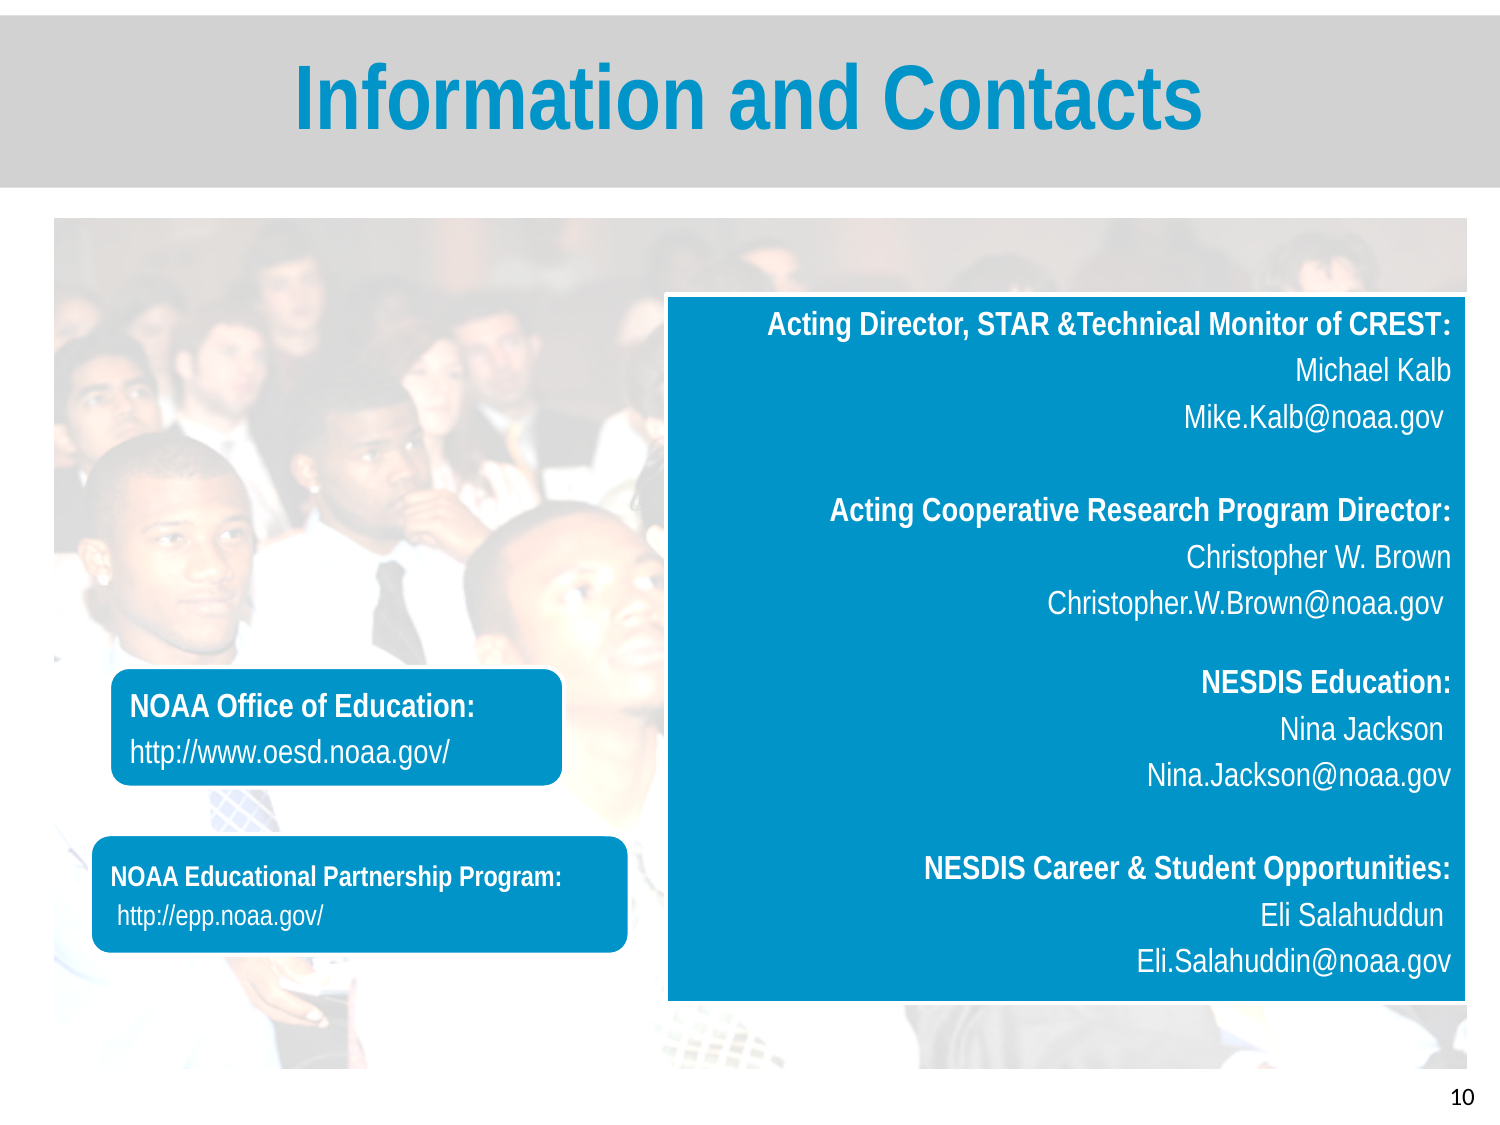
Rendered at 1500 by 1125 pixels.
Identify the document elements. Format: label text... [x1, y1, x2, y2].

picture [53, 218, 1468, 1070]
title Information and Contacts [75, 0, 1425, 187]
